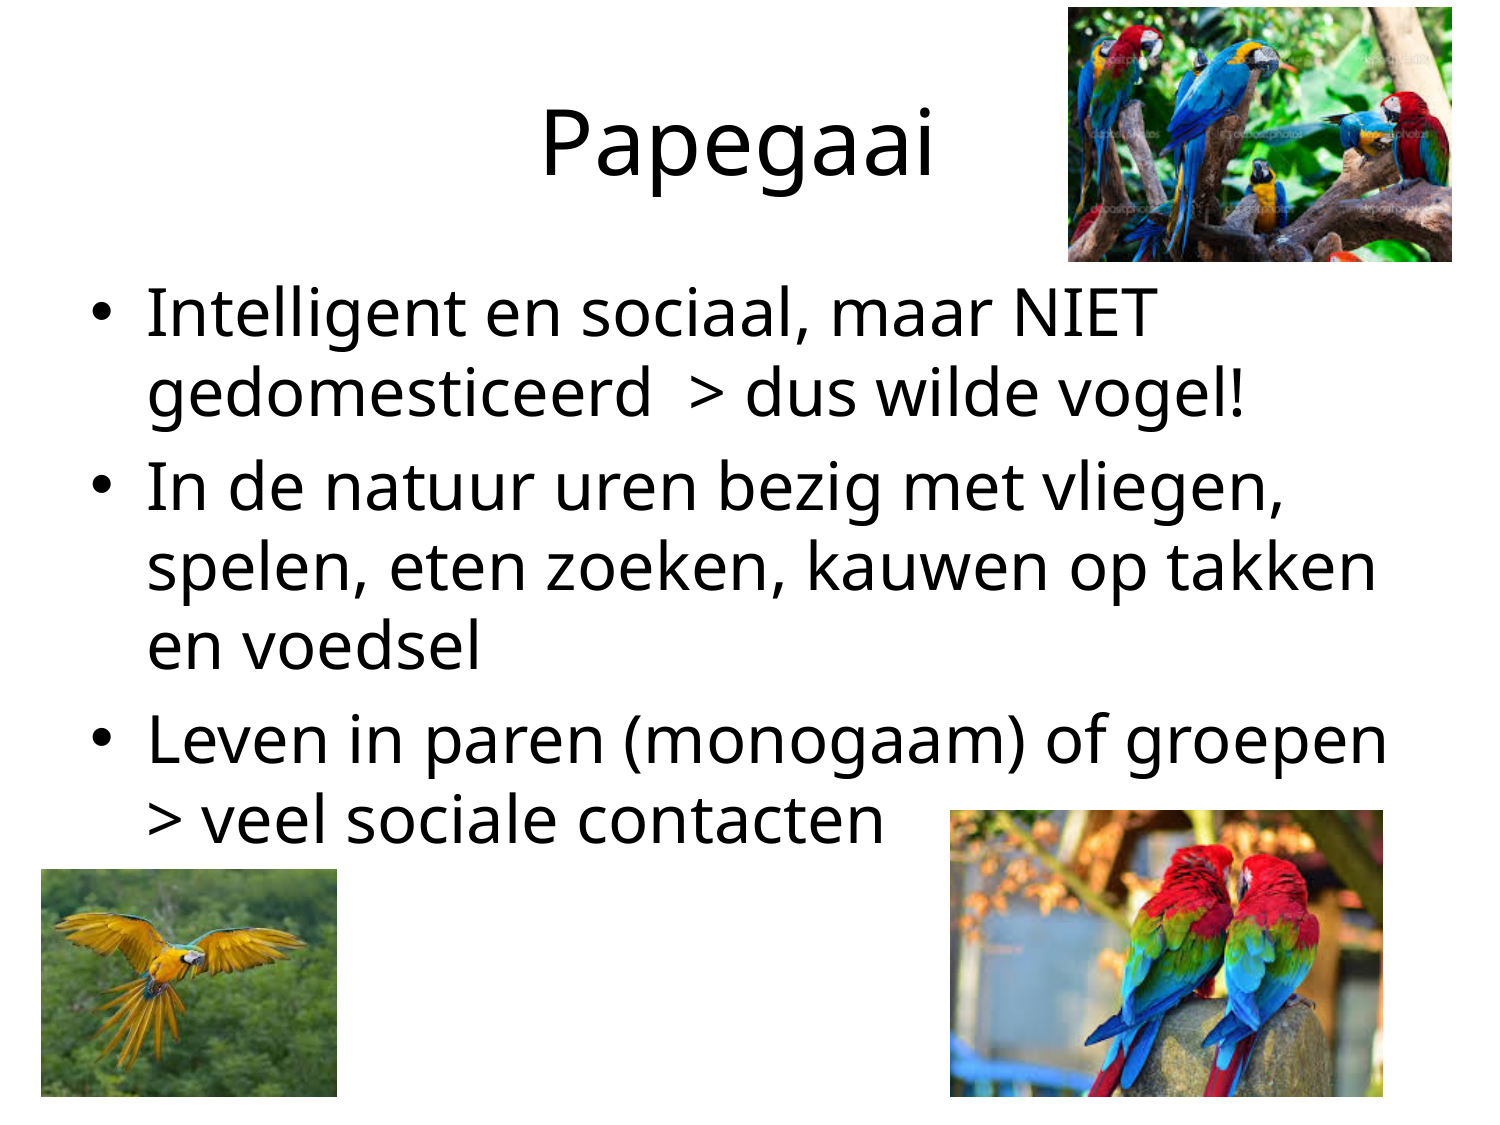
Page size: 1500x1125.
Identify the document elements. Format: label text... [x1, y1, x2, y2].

picture [1068, 7, 1452, 262]
list Intelligent en sociaal, maar NIET gedomesticeerd > dus wilde vogel! In de natuur uren bezig met vliegen, spelen, eten zoeken, kauwen op takken en voedsel Leven in paren (monogaam) of groepen > veel sociale contacten [75, 262, 1425, 1005]
picture [41, 868, 337, 1097]
picture [950, 810, 1383, 1097]
title Papegaai [75, 45, 1063, 233]
